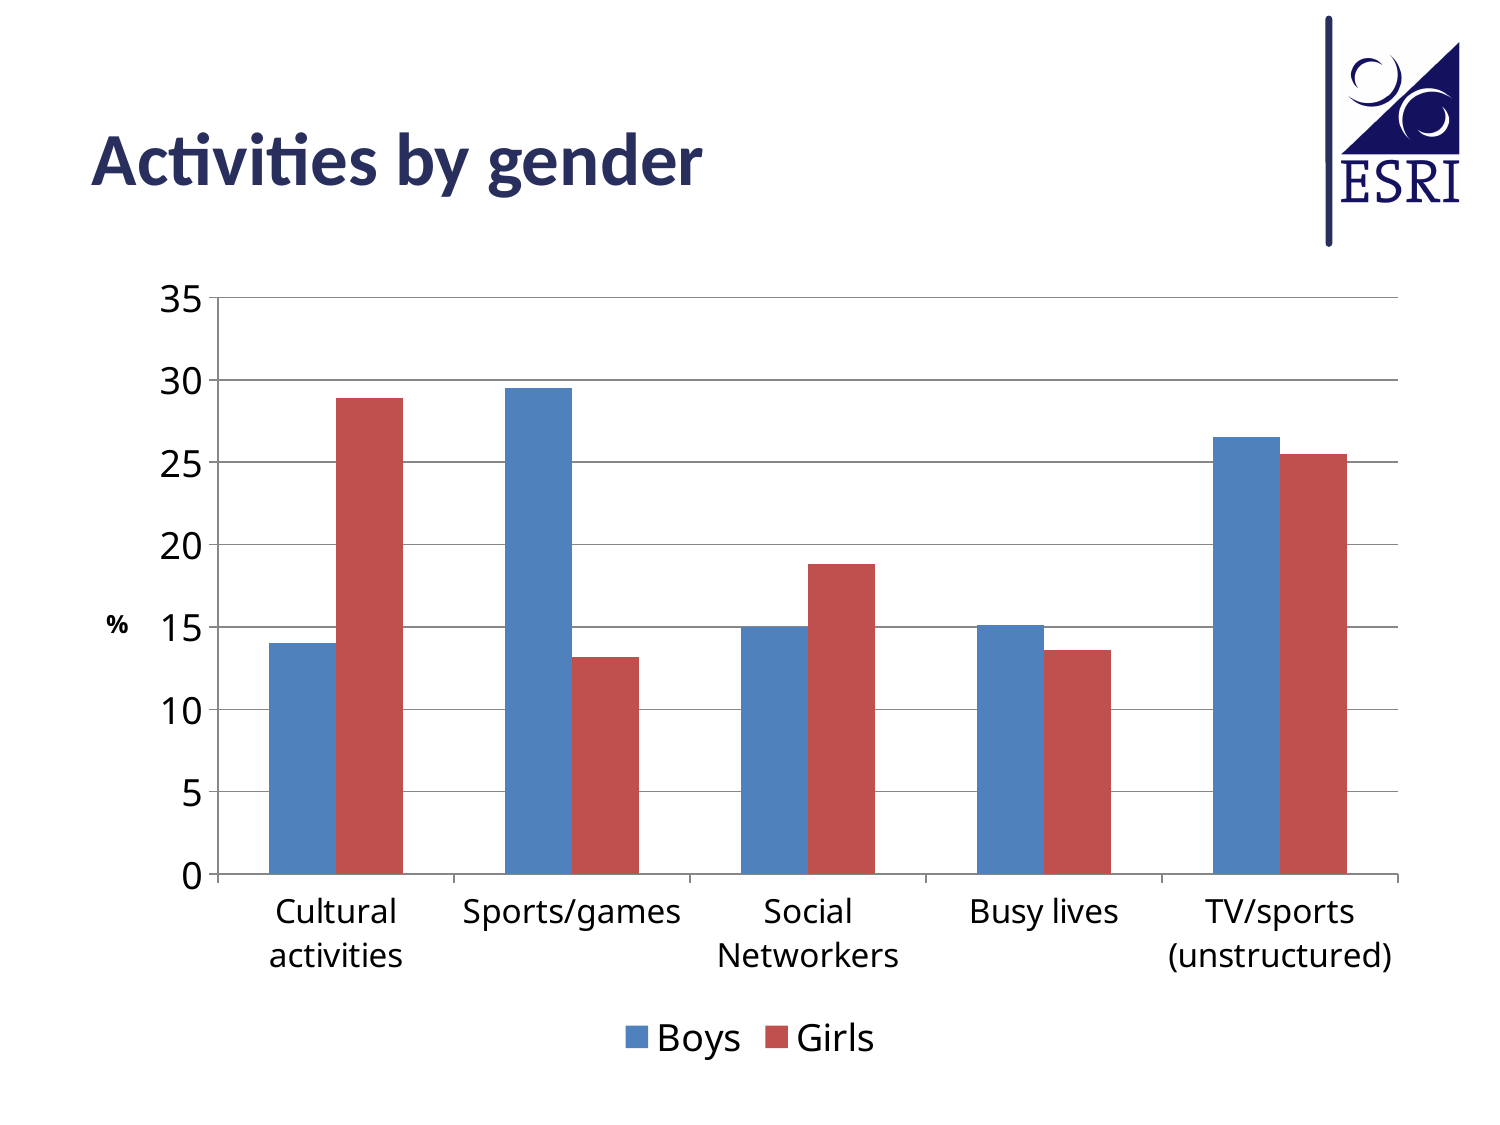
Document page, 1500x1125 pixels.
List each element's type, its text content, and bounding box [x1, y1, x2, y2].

title Activities by gender [76, 65, 1315, 209]
picture [1339, 40, 1461, 208]
chart [74, 255, 1426, 1071]
